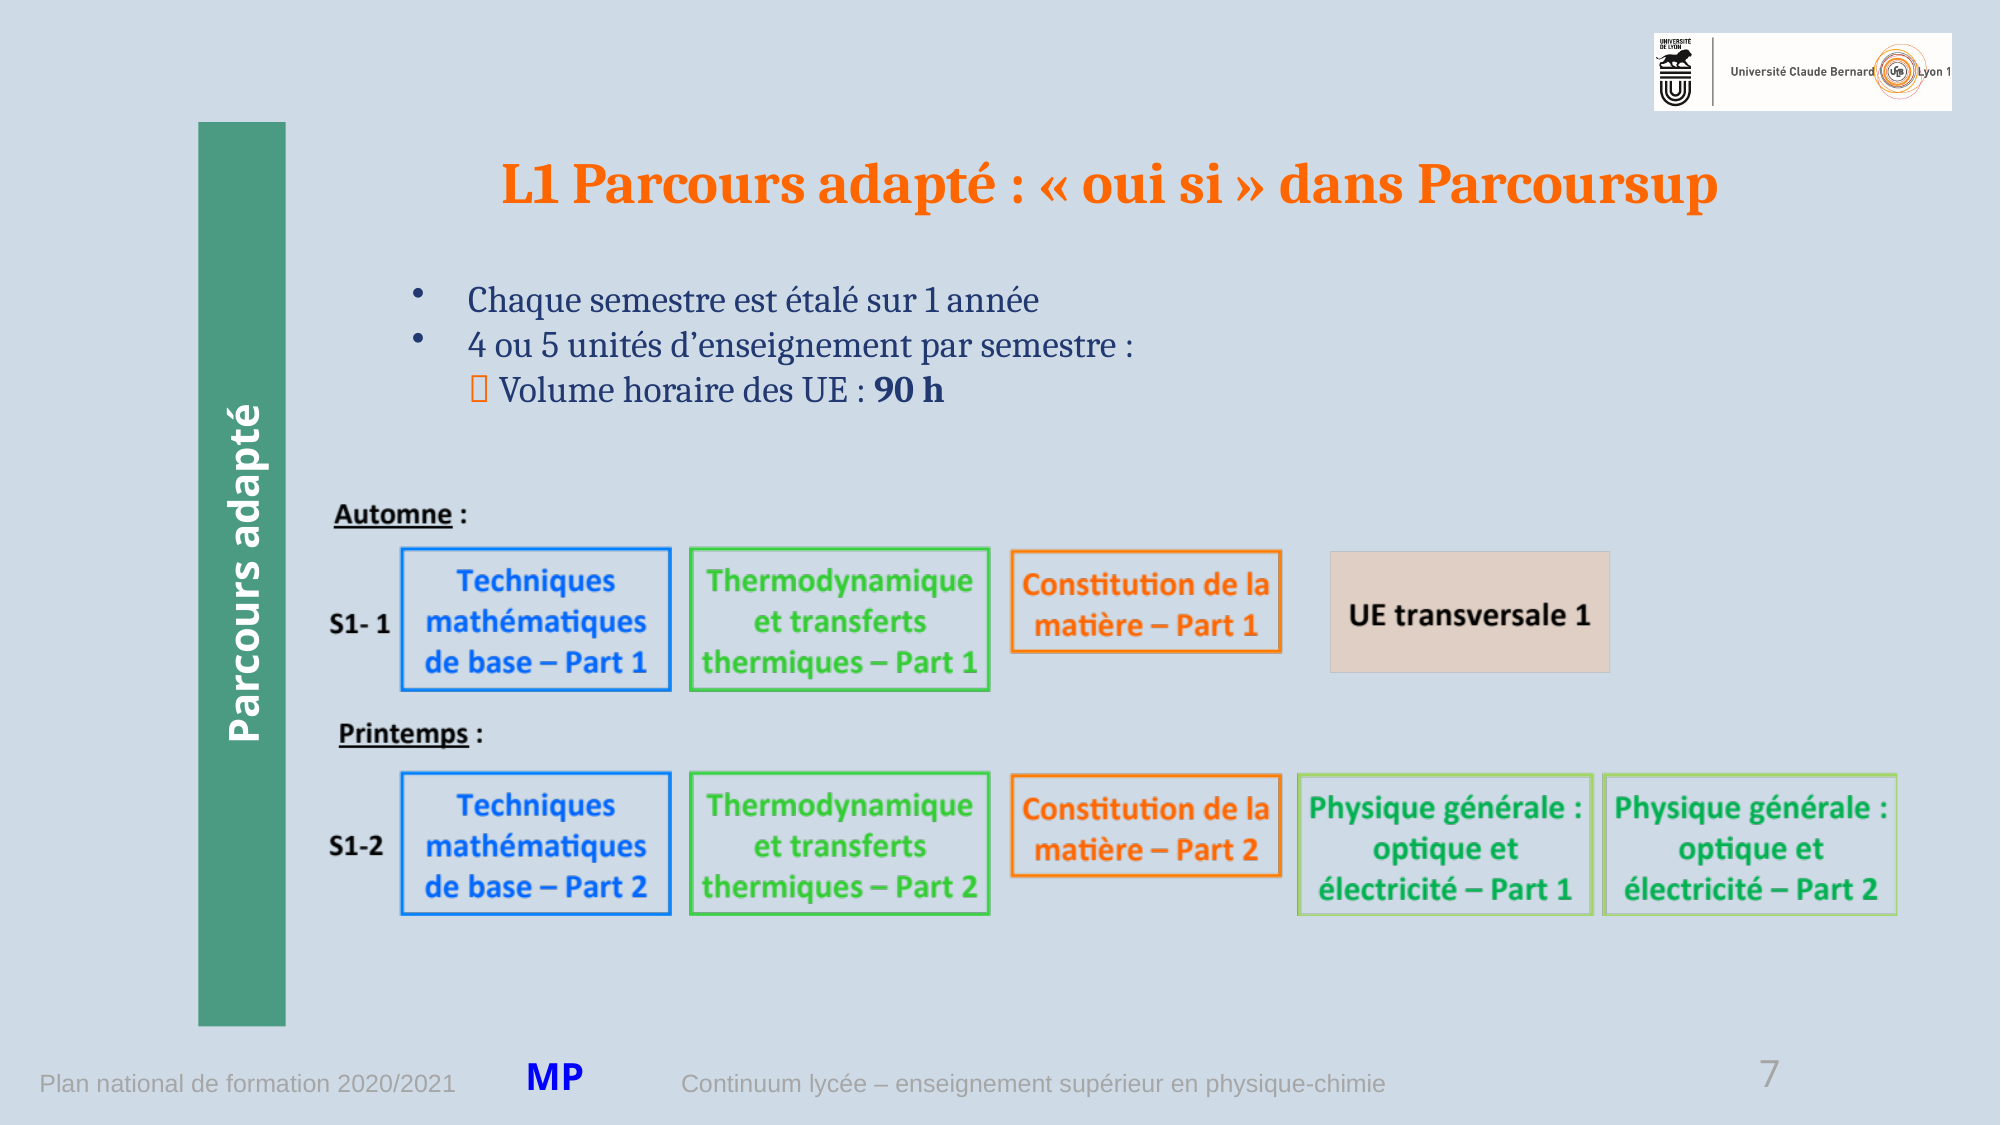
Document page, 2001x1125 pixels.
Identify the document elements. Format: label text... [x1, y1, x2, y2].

text_box Parcours adapté [198, 121, 287, 1027]
slide_number 7 [1744, 1042, 1996, 1103]
text_box L1 Parcours adapté : « oui si » dans Parcoursup [492, 136, 1970, 225]
text_box Chaque semestre est étalé sur 1 année 4 ou 5 unités d’enseignement par semestre :  Volume horaire des UE : 90 h [397, 267, 1312, 417]
picture [1654, 33, 1952, 112]
picture [320, 484, 1898, 916]
text_box MP [510, 1046, 599, 1106]
